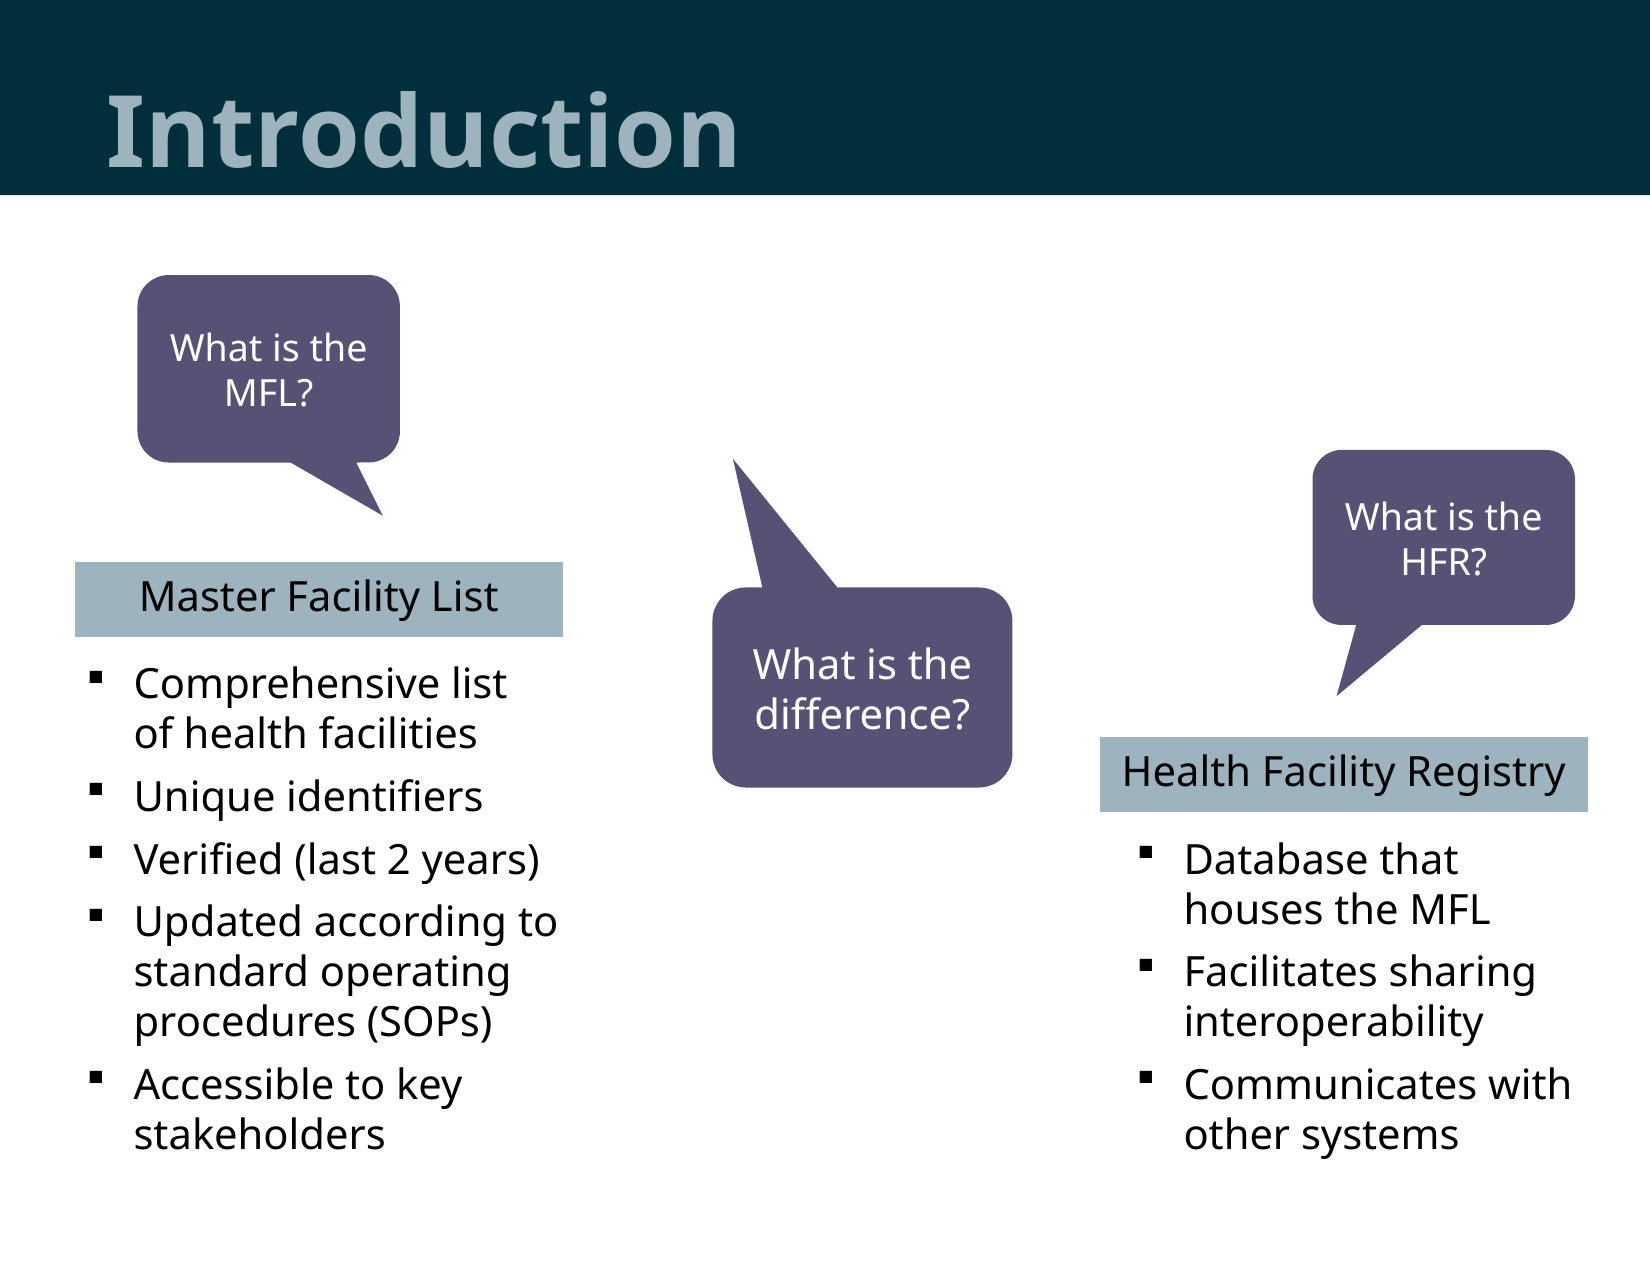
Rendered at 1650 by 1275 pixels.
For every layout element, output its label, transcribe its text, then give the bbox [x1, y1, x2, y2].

text_box Database that houses the MFL Facilitates sharing interoperability Communicates with other systems [1110, 823, 1602, 1252]
text_box Master Facility List [73, 560, 565, 640]
text_box Health Facility Registry [1098, 735, 1590, 815]
text_box What is the MFL? [135, 272, 403, 518]
text_box What is the difference? [710, 456, 1015, 790]
title Introduction [92, 60, 1524, 248]
text_box What is the HFR? [1310, 447, 1578, 698]
text_box Comprehensive list of health facilities Unique identifiers Verified (last 2 years) Updated according to standard operating procedures (SOPs) Accessible to key stakeholders [60, 648, 602, 1115]
